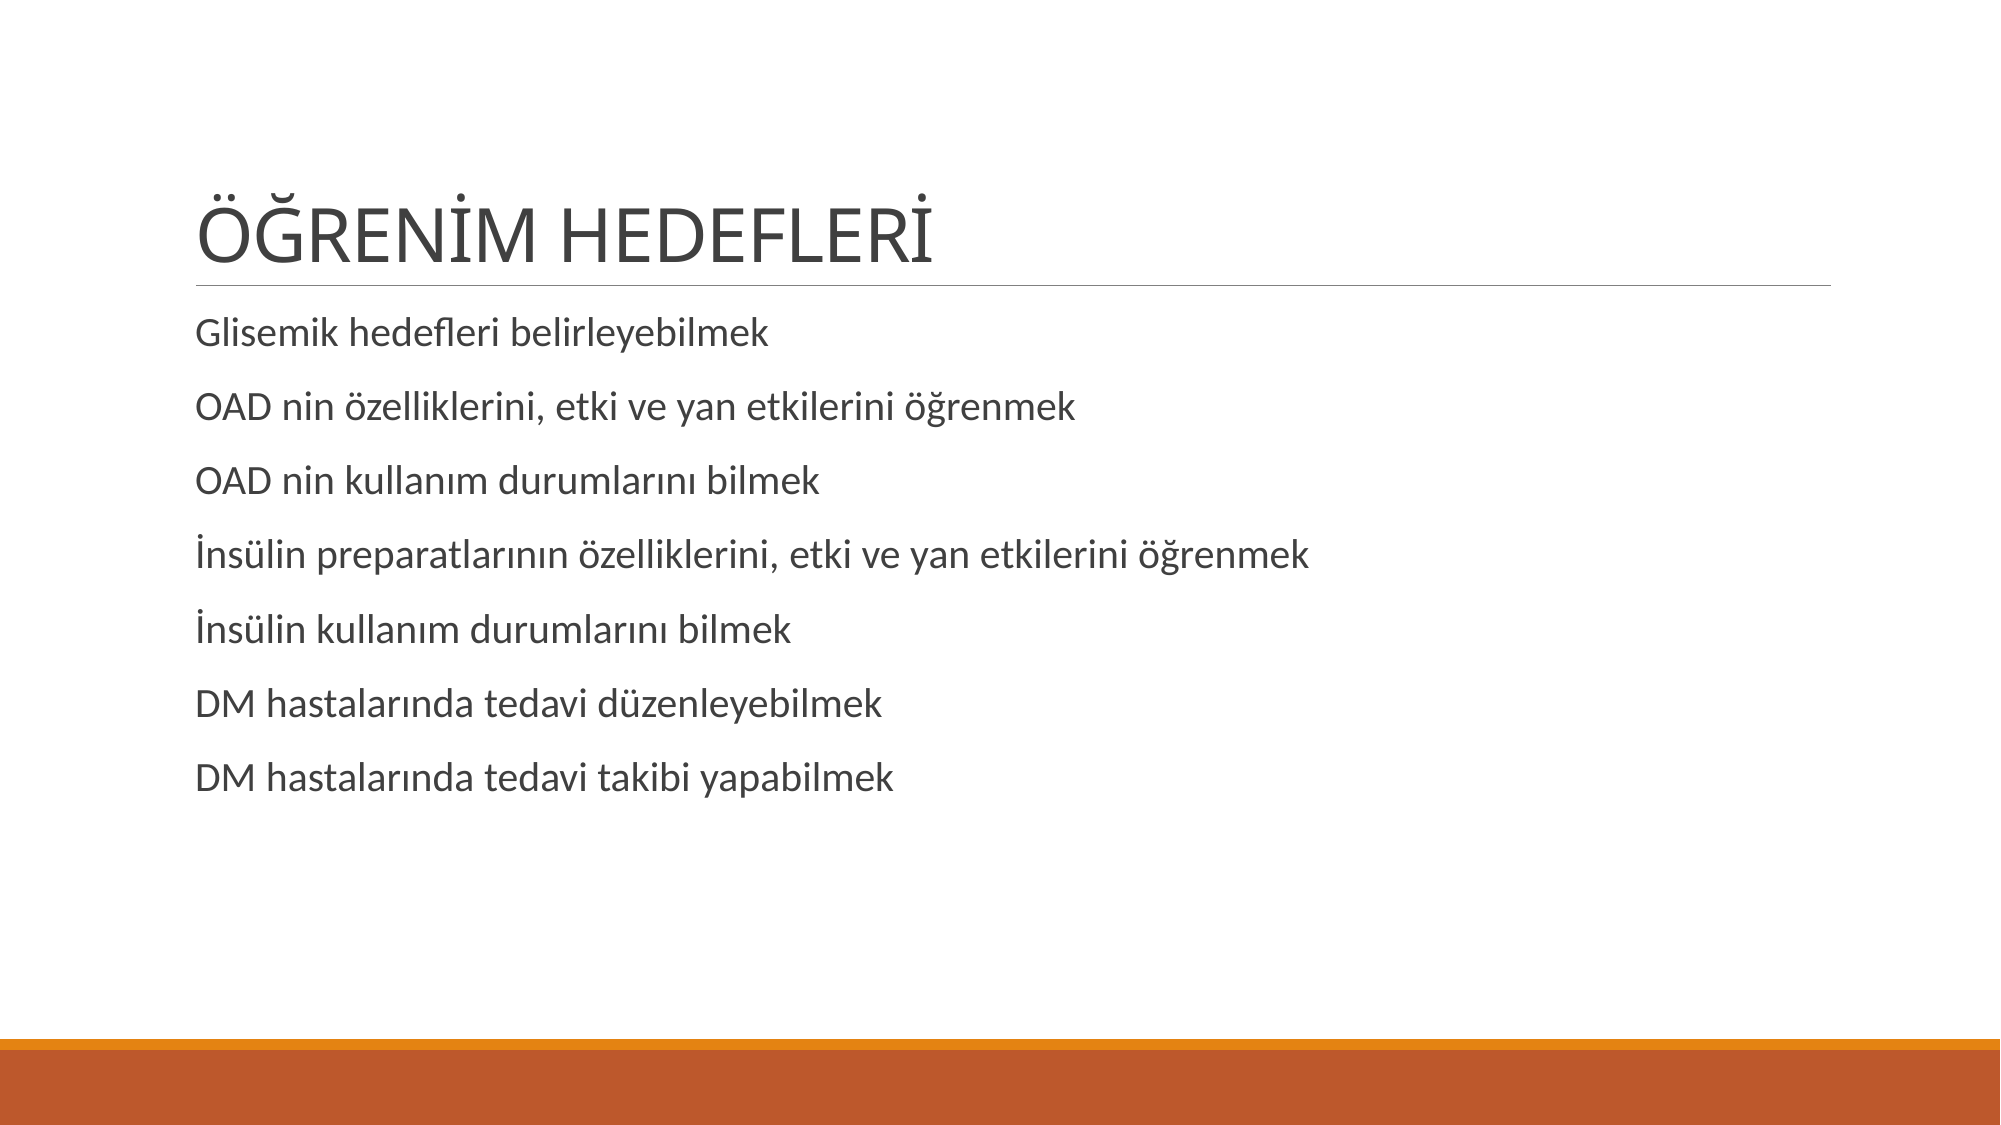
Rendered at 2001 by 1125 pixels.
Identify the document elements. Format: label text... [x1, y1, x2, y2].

title ÖĞRENİM HEDEFLERİ [180, 47, 1830, 285]
list Glisemik hedefleri belirleyebilmek OAD nin özelliklerini, etki ve yan etkilerini öğrenmek OAD nin kullanım durumlarını bilmek İnsülin preparatlarının özelliklerini, etki ve yan etkilerini öğrenmek İnsülin kullanım durumlarını bilmek DM hastalarında tedavi düzenleyebilmek DM hastalarında tedavi takibi yapabilmek [180, 302, 1830, 963]
